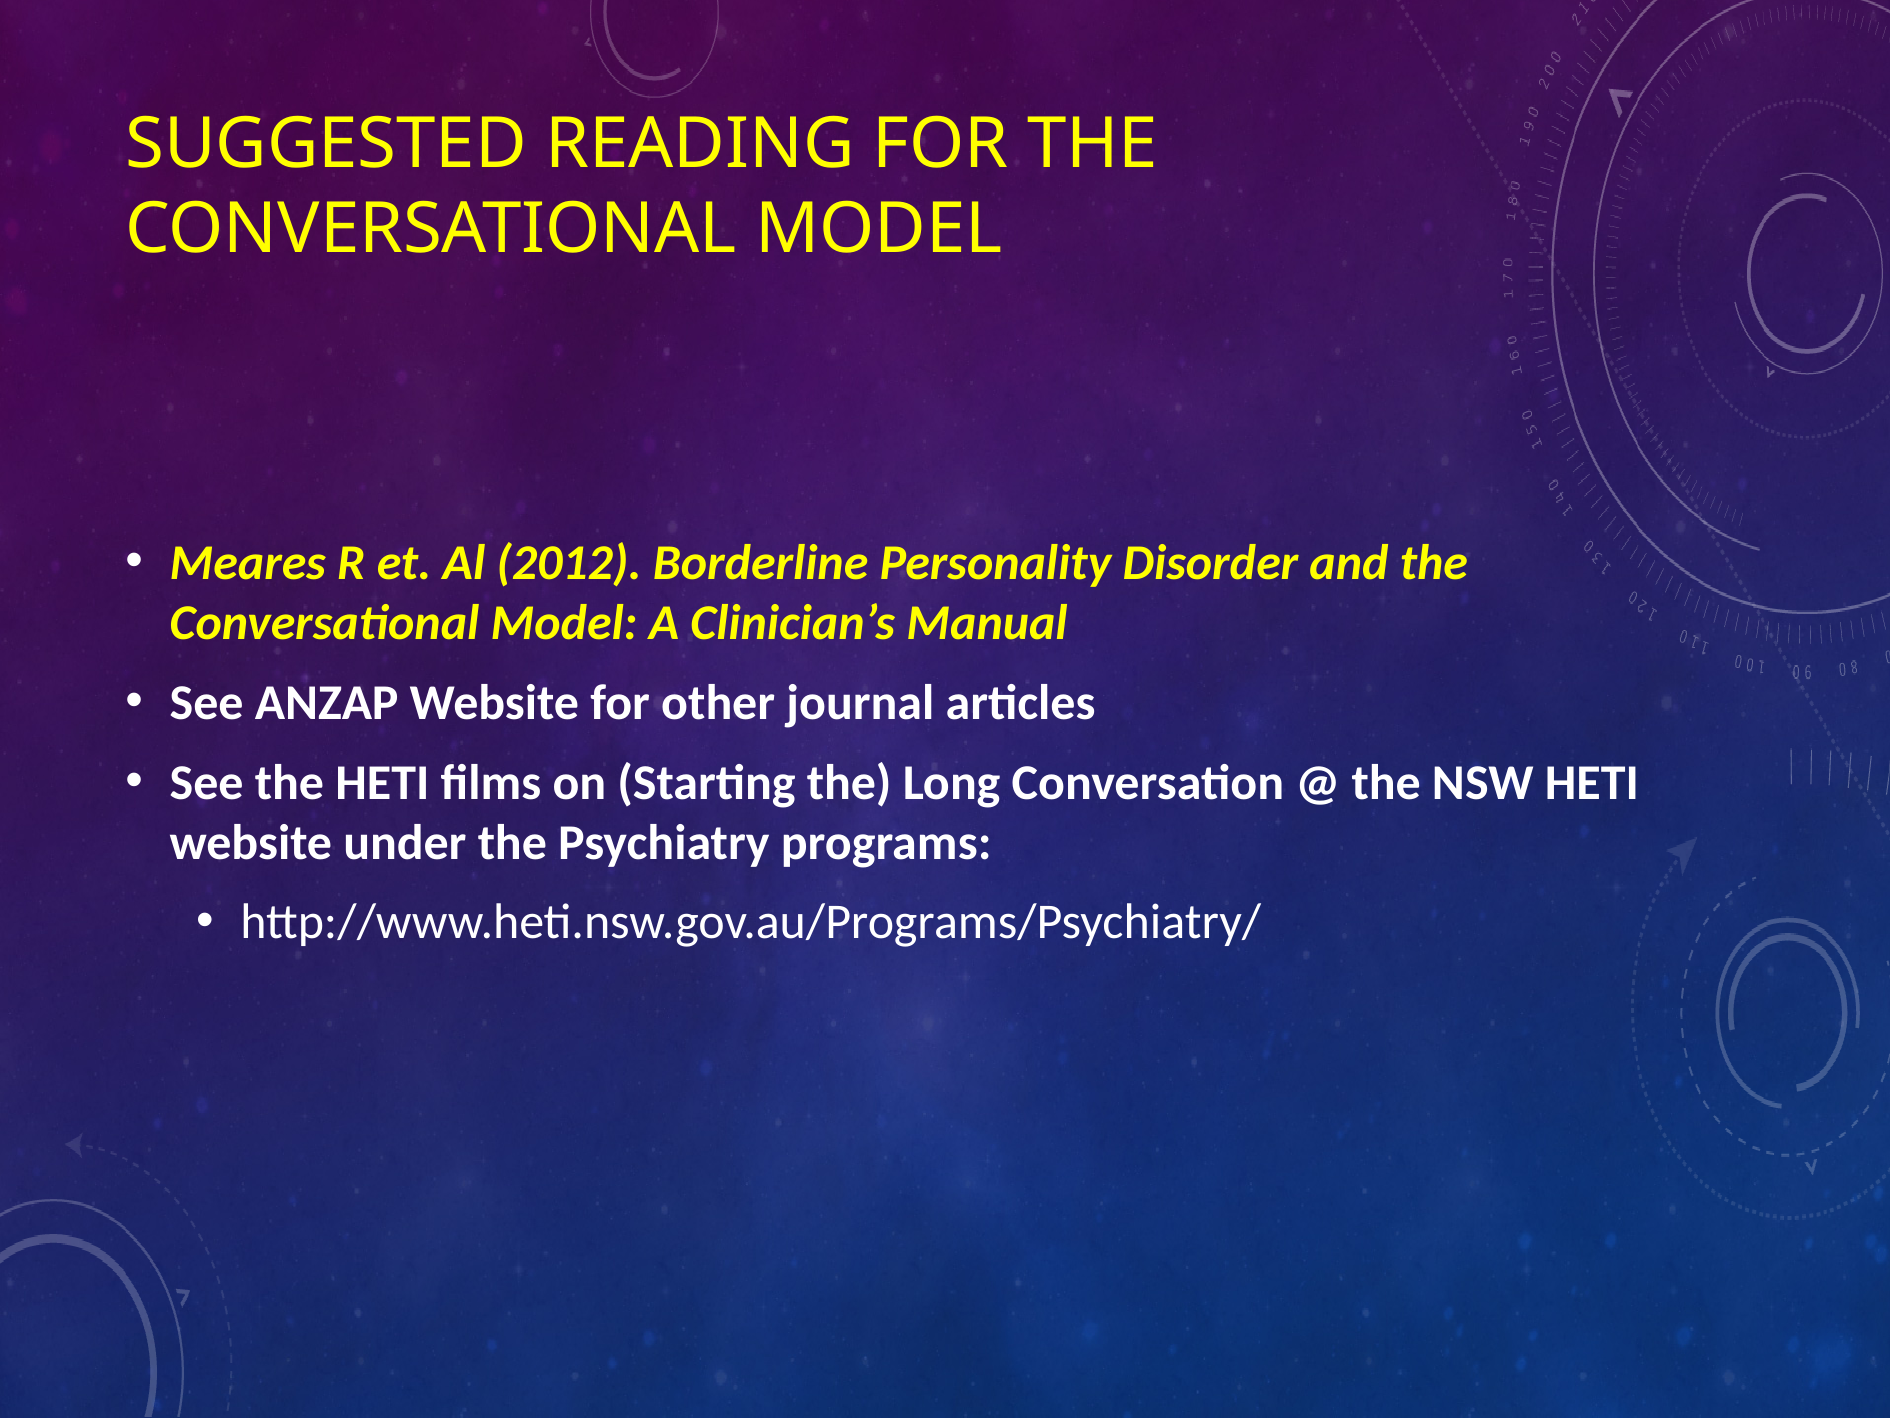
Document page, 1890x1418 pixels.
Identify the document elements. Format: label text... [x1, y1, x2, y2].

picture [0, 0, 1890, 1418]
list Meares R et. Al (2012). Borderline Personality Disorder and the Conversational Model: A Clinician’s Manual See ANZAP Website for other journal articles See the HETI films on (Starting the) Long Conversation @ the NSW HETI website under the Psychiatry programs: http://www.heti.nsw.gov.au/Programs/Psychiatry/ [110, 265, 1796, 1213]
title Suggested Reading For the conversational Model [110, 97, 1796, 265]
